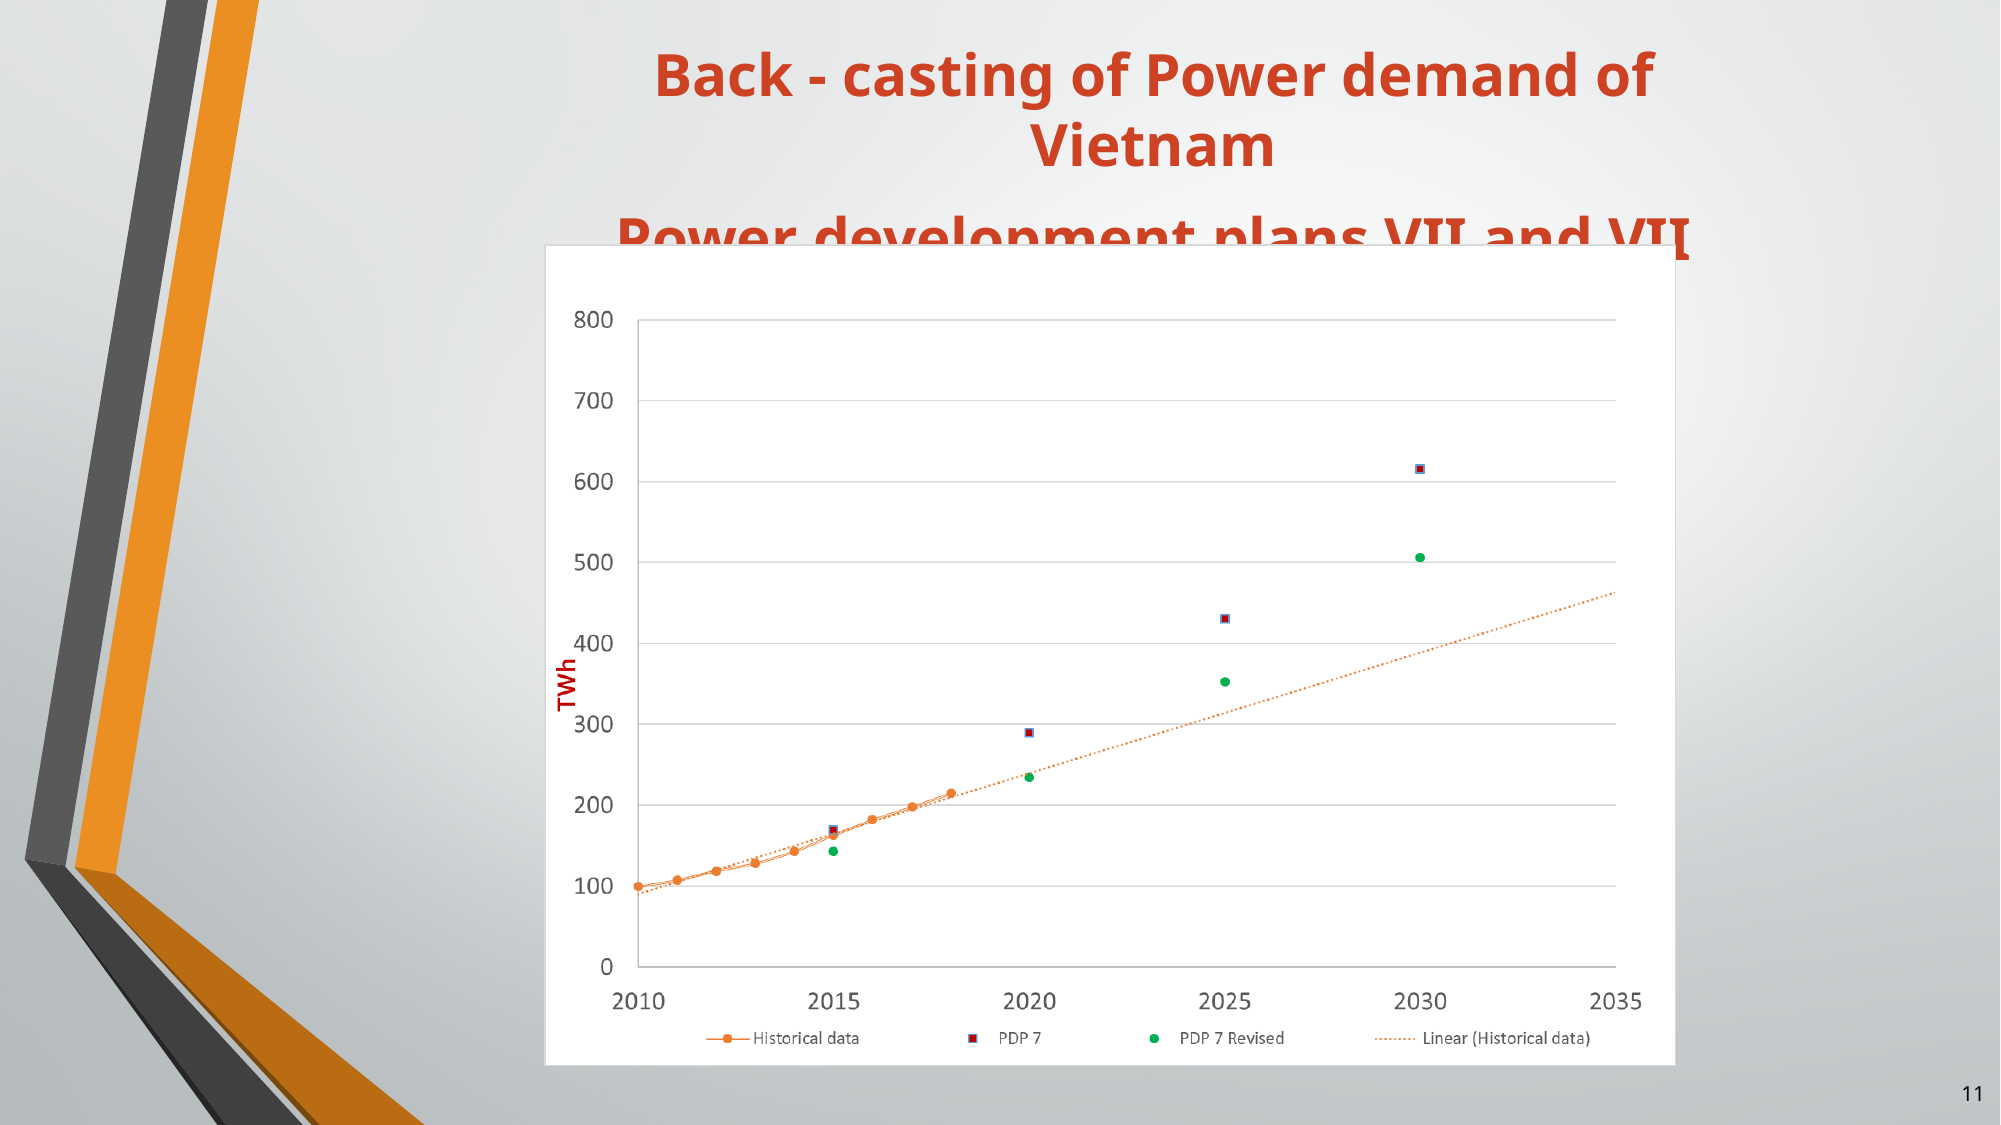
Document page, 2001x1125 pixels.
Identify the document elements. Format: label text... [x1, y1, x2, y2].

text_box Back - casting of Power demand of Vietnam Power development plans VII and VII Rev. [583, 30, 1724, 180]
slide_number 11 [1921, 1065, 2000, 1125]
picture [543, 243, 1676, 1066]
